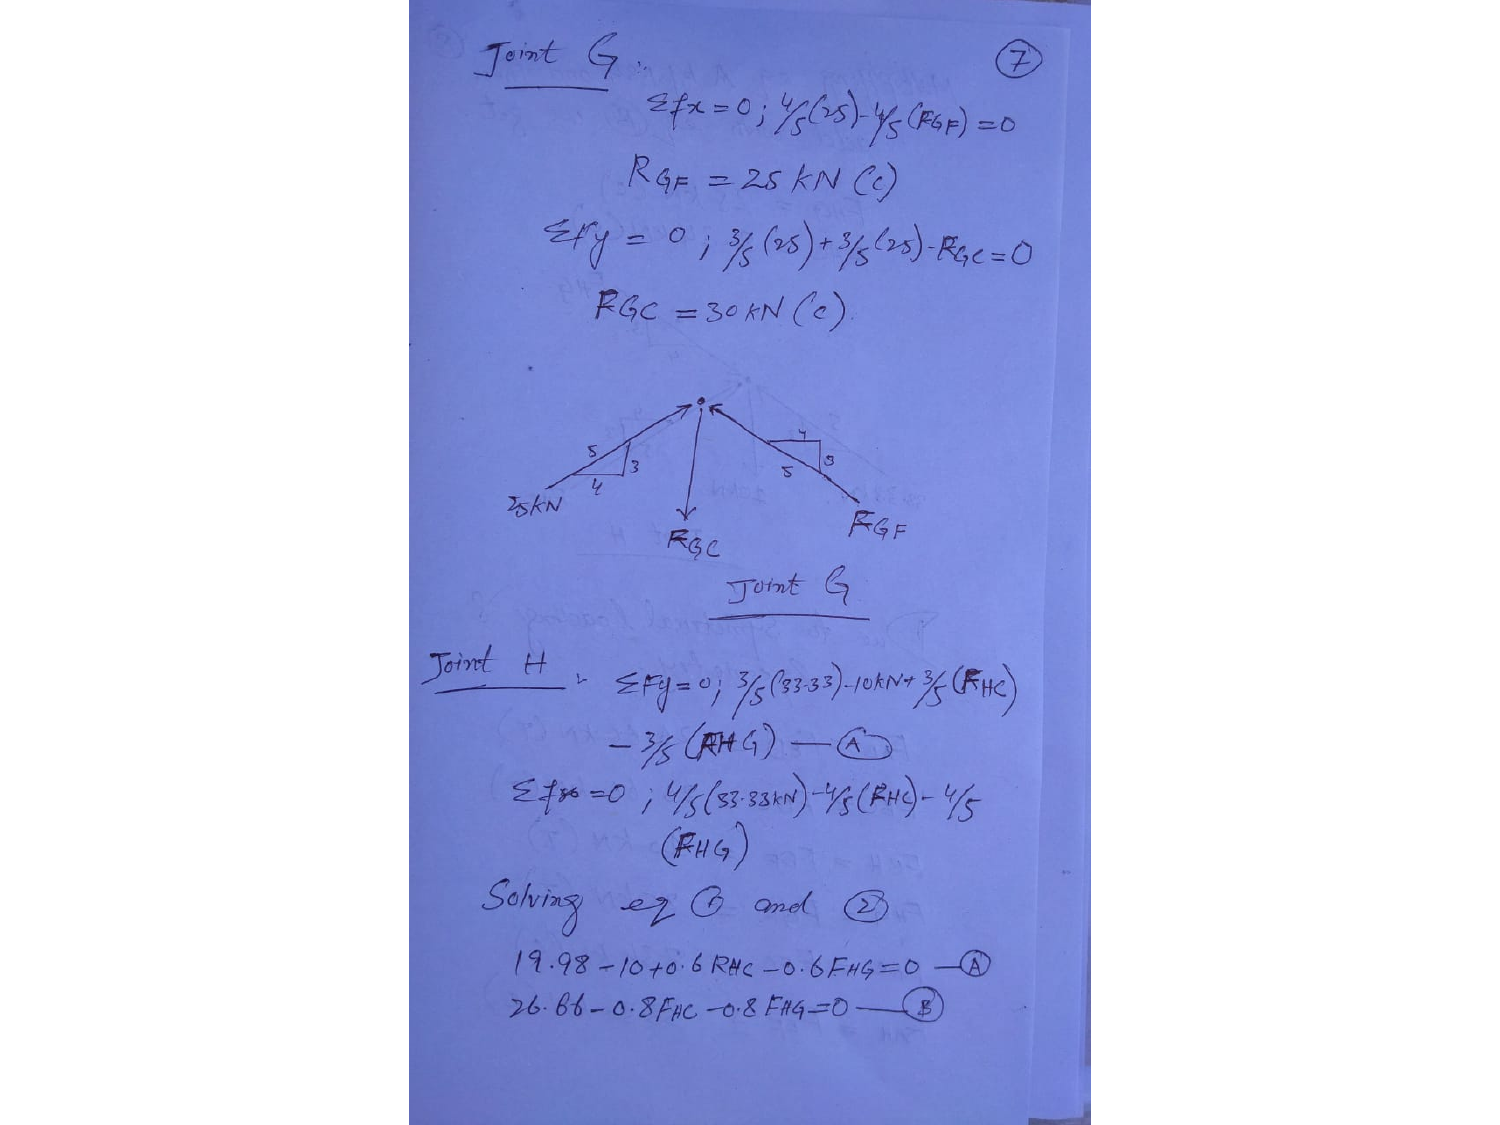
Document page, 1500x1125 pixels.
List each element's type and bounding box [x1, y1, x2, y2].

picture [409, 0, 1091, 1125]
